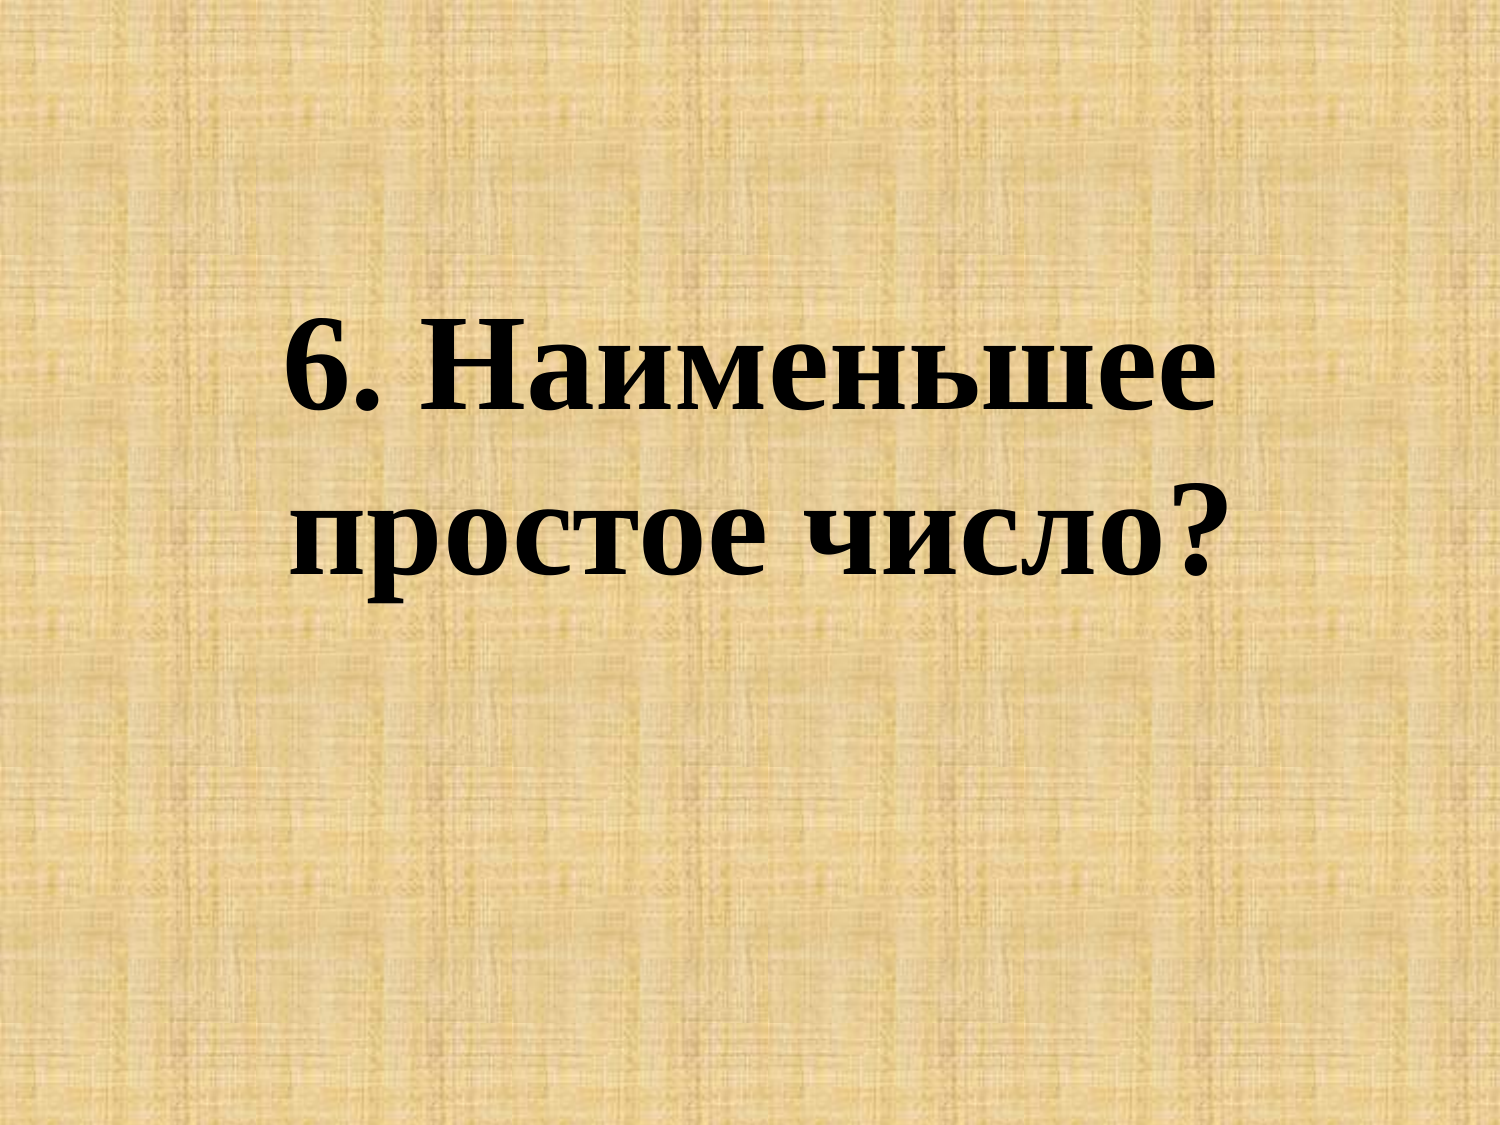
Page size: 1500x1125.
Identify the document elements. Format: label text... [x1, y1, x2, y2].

list 6. Наименьшее простое число? [76, 101, 1425, 1005]
picture [0, 0, 1500, 1125]
